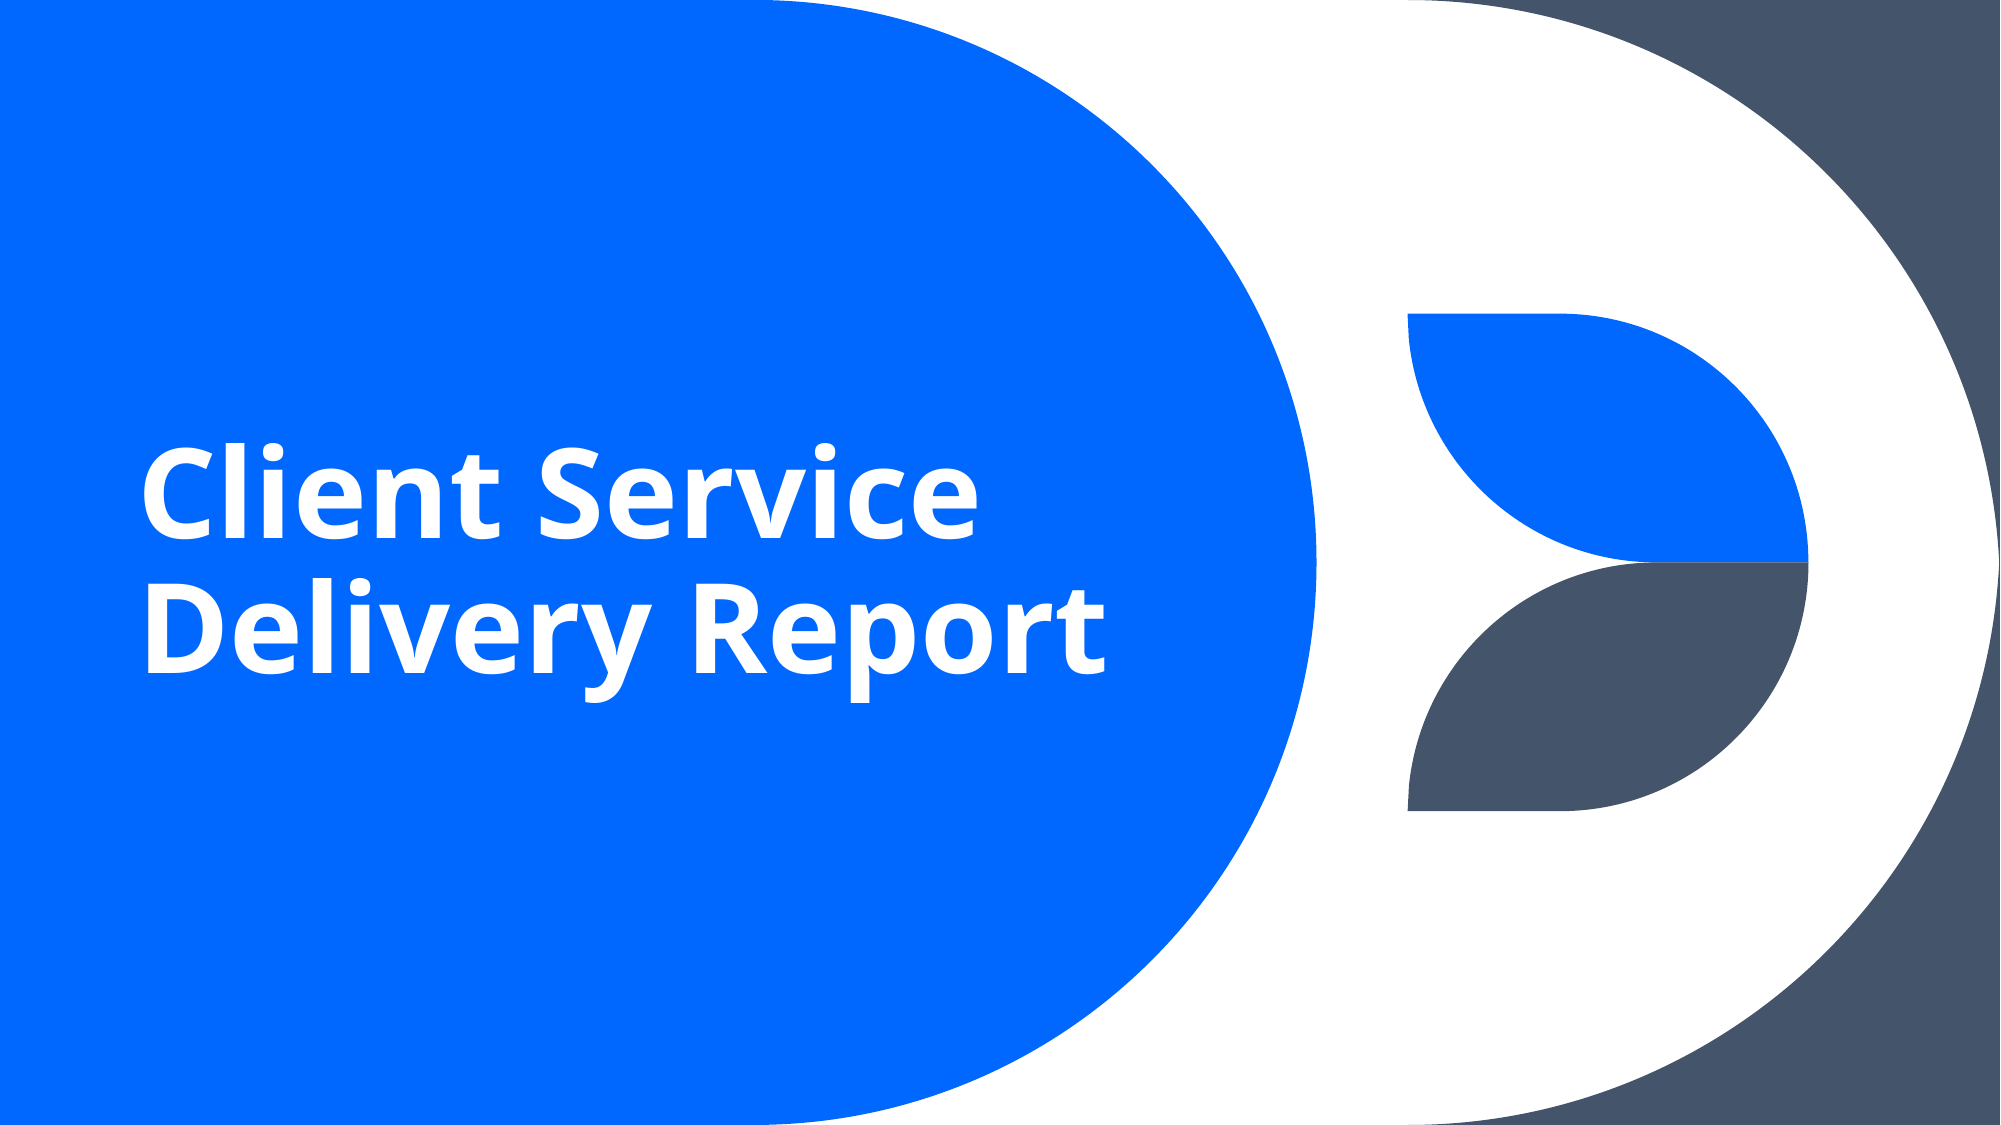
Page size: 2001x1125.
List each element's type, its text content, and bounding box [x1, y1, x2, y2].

title Client Service Delivery Report [122, 316, 1147, 709]
